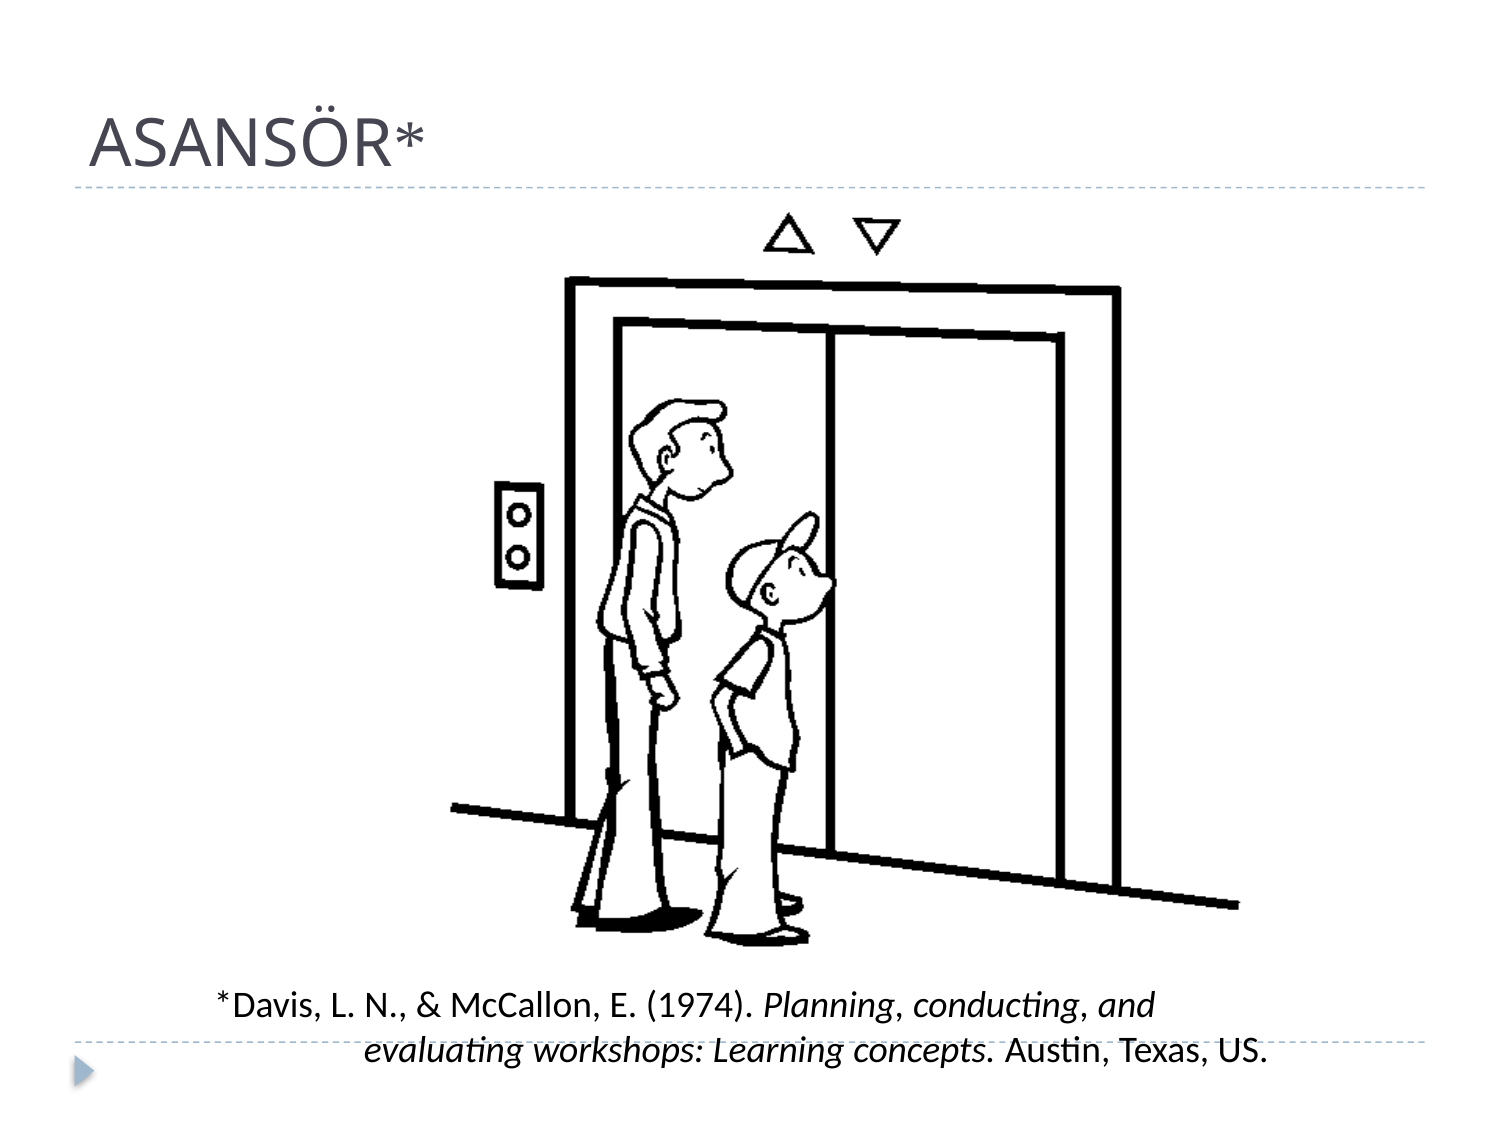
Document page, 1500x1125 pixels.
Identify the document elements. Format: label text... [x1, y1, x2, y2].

title ASANSÖR* [75, 24, 1425, 188]
picture [409, 198, 1278, 967]
text_box *Davis, L. N., & McCallon, E. (1974). Planning, conducting, and evaluating workshops: Learning concepts. Austin, Texas, US. [199, 972, 1407, 1078]
